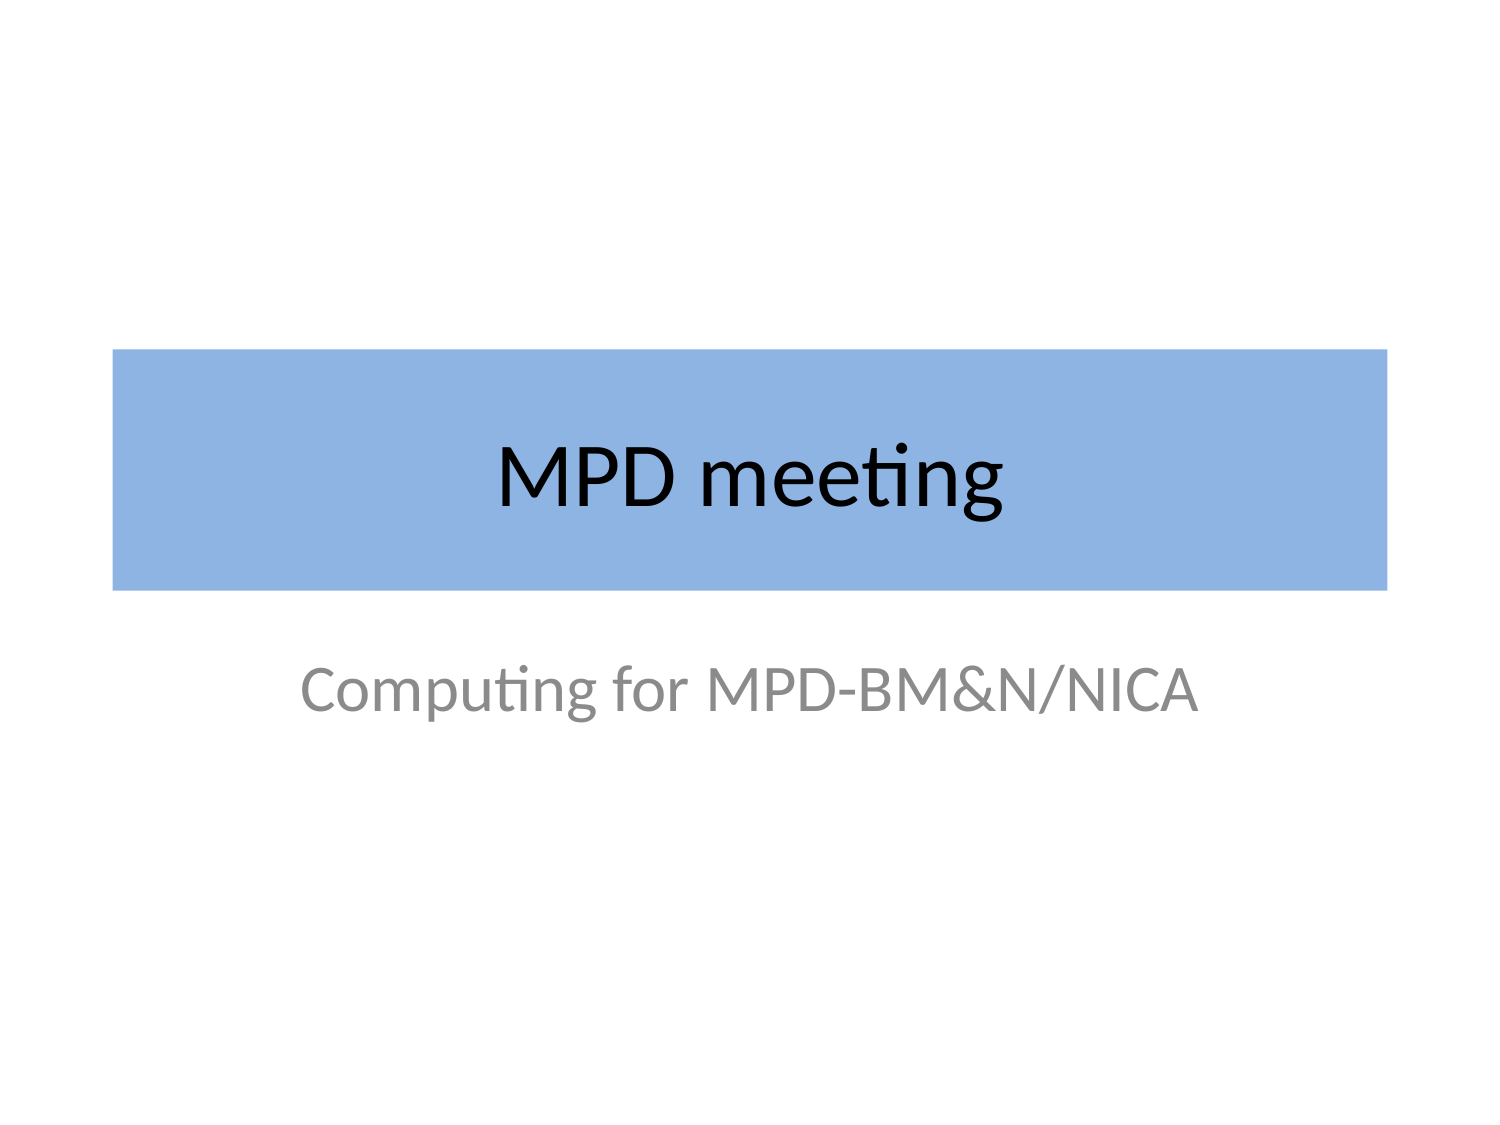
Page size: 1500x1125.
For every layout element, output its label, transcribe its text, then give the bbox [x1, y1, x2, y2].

title MPD meeting [112, 349, 1388, 591]
subtitle Computing for MPD-BM&N/NICA [225, 637, 1275, 925]
